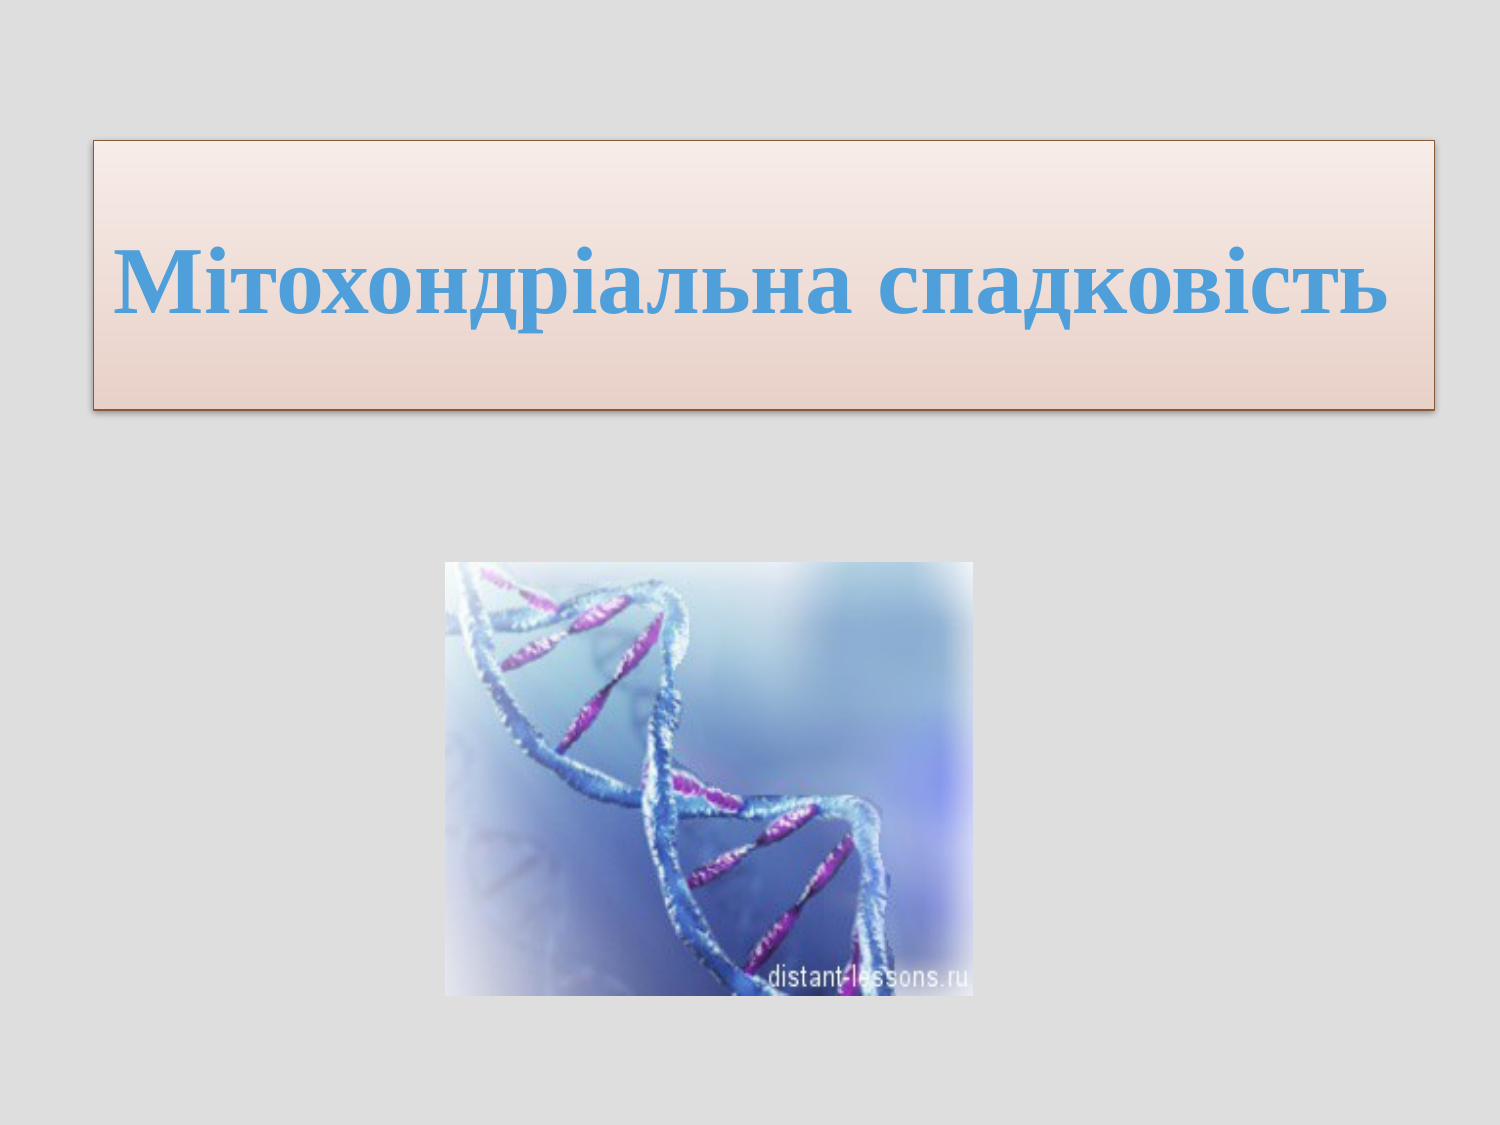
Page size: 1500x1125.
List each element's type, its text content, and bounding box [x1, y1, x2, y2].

picture [445, 562, 973, 997]
title Мітохондріальна спадковість [93, 140, 1435, 411]
